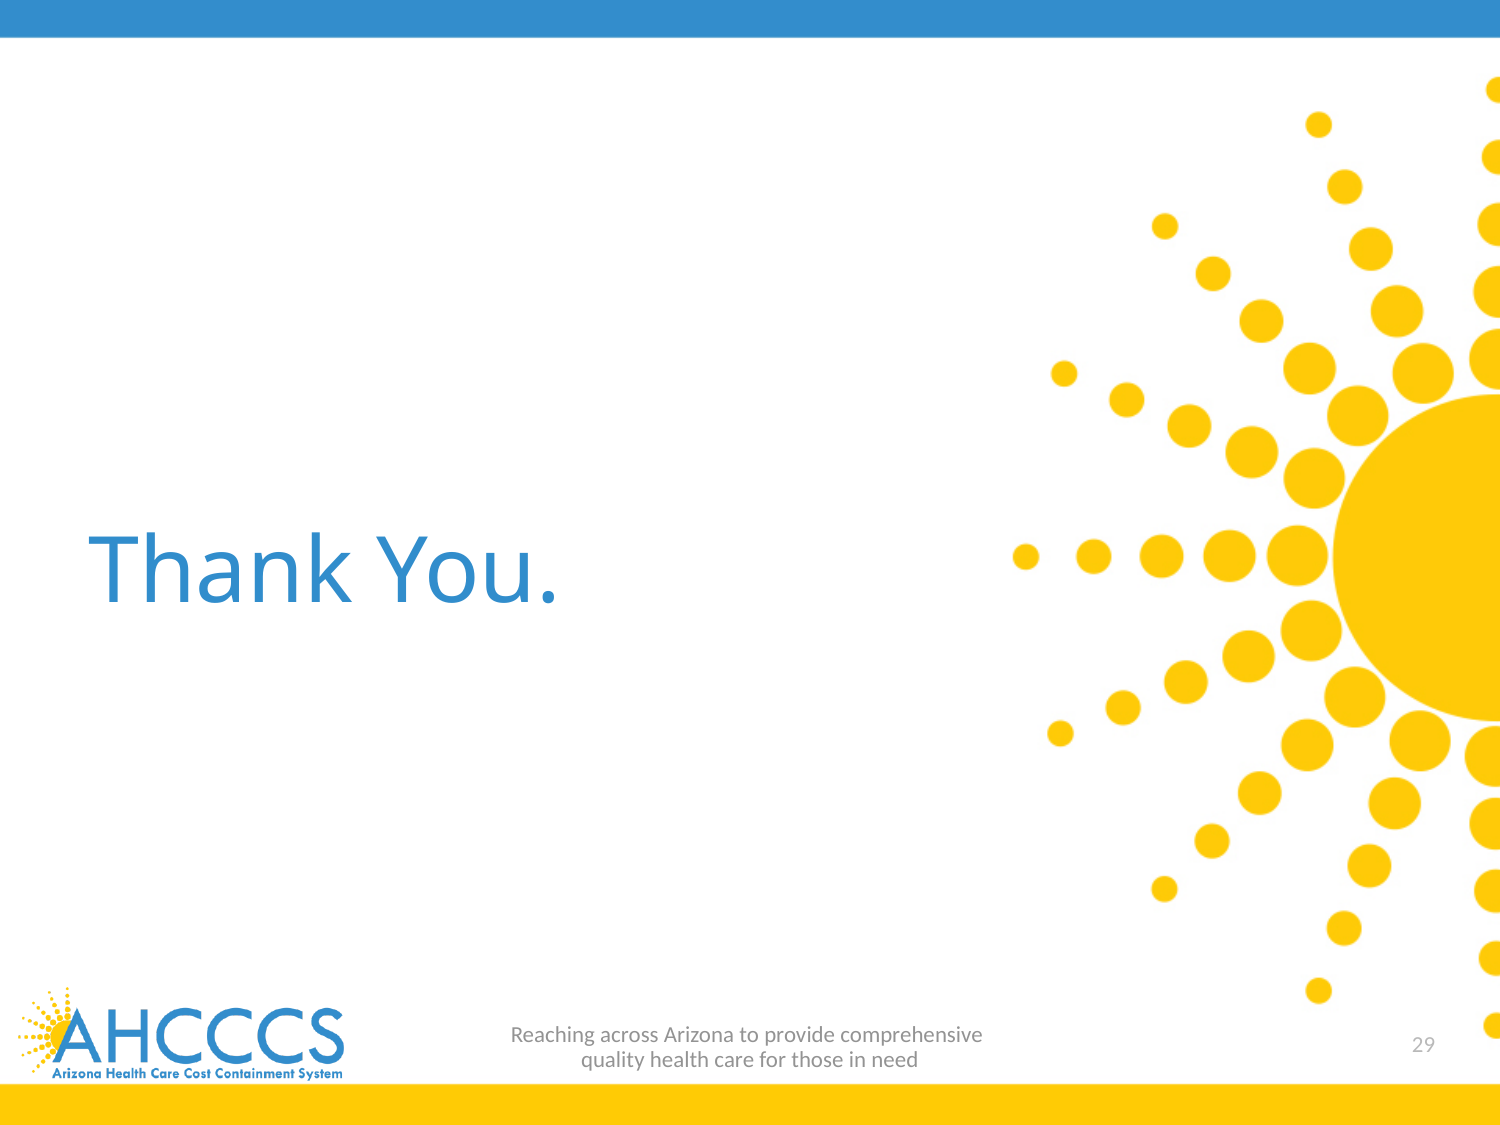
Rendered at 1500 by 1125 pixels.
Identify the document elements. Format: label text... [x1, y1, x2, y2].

picture [0, 1079, 1500, 1125]
title Thank You. [73, 224, 1013, 629]
footer Reaching across Arizona to provide comprehensive quality health care for those in need [0, 1016, 1500, 1079]
picture [0, 0, 1500, 1016]
